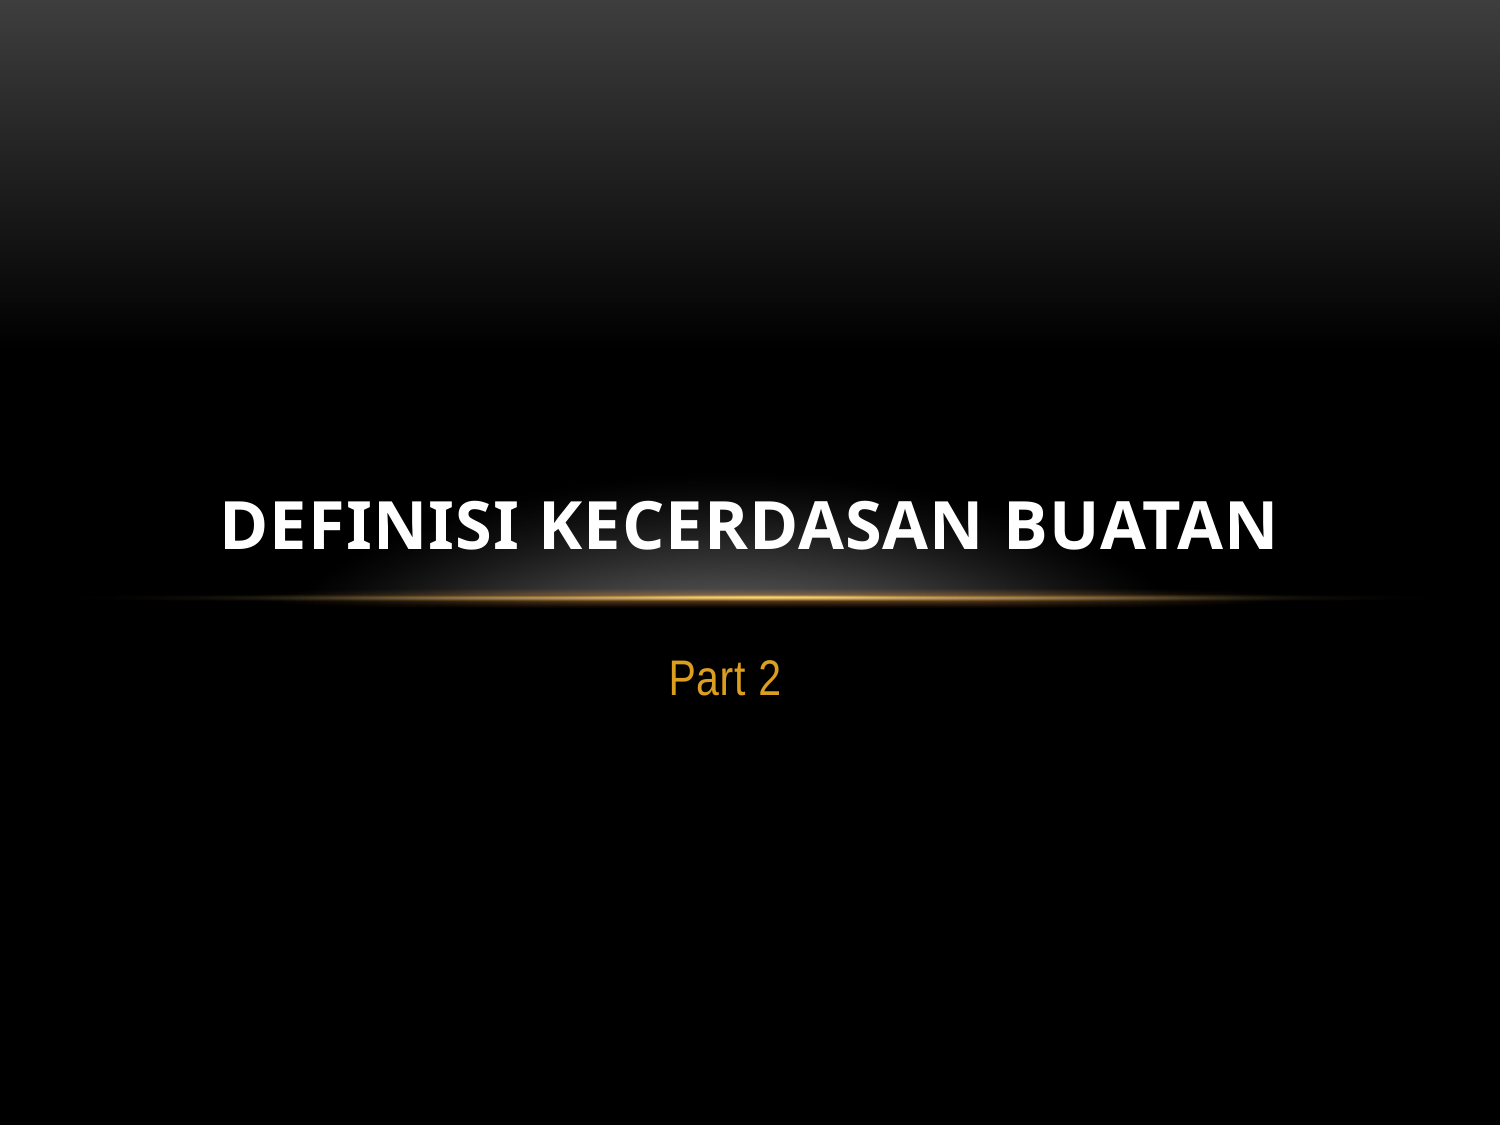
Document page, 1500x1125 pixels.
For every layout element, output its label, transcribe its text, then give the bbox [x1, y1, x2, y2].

picture [0, 0, 1500, 750]
title Definisi Kecerdasan Buatan [112, 329, 1388, 571]
subtitle Part 2 [200, 637, 1250, 925]
